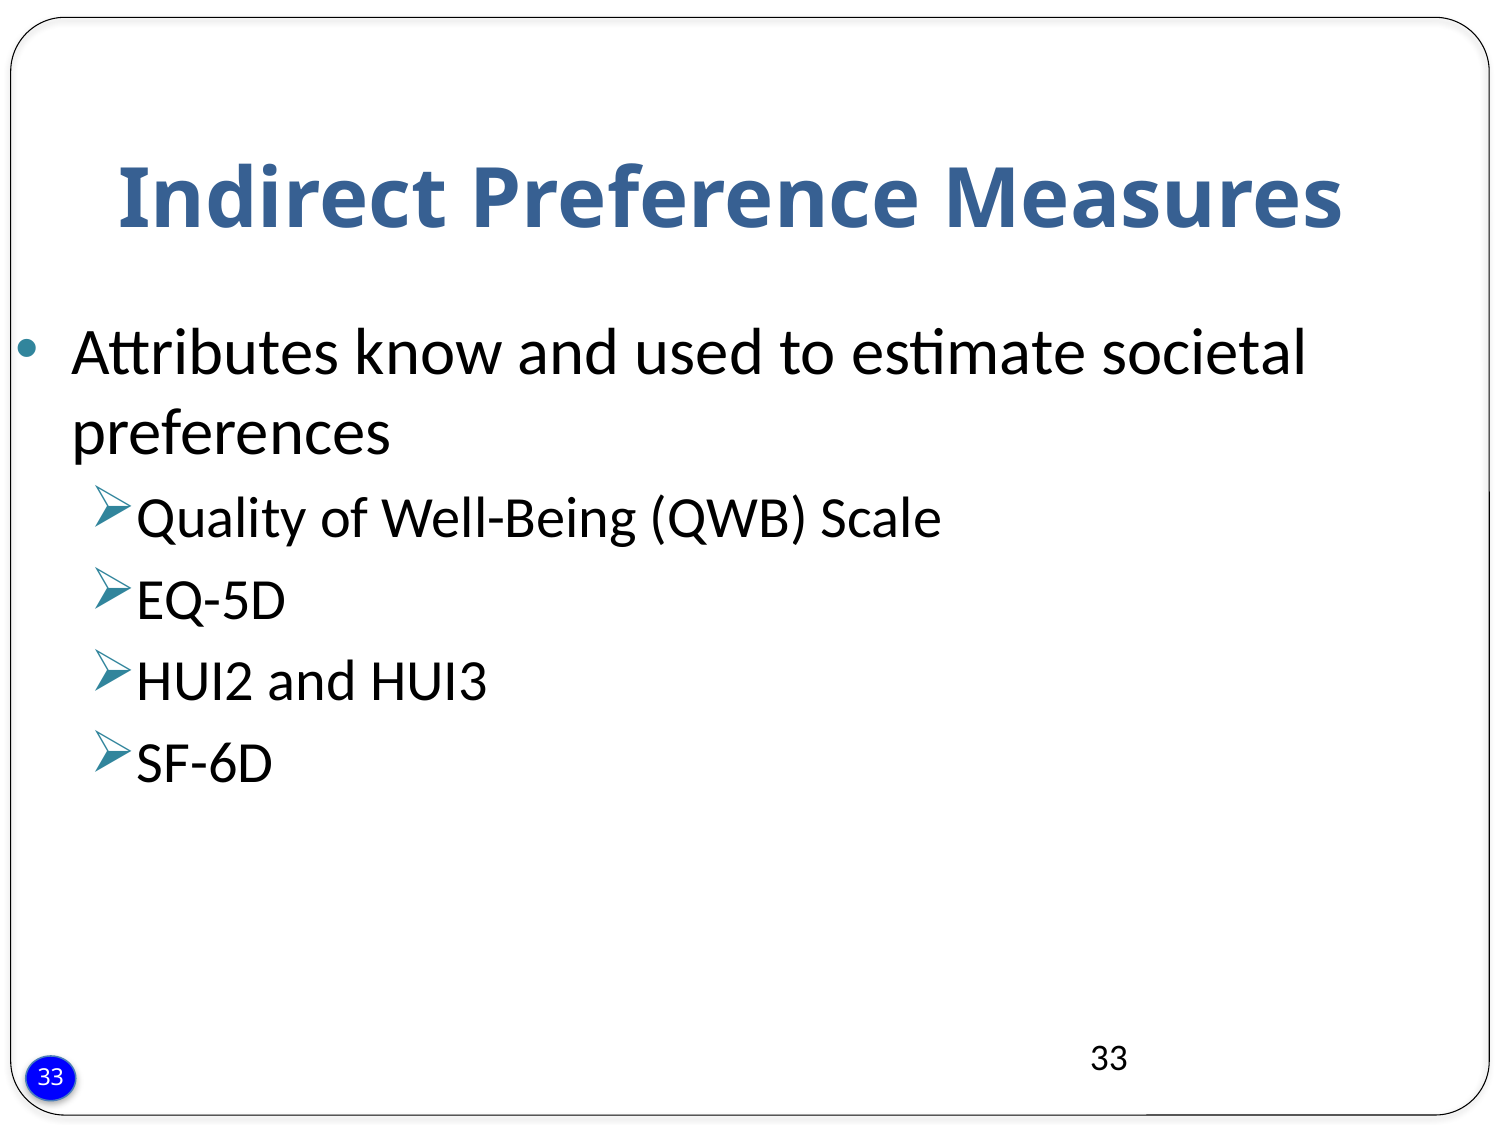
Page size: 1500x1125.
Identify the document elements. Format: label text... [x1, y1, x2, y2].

list Attributes know and used to estimate societal preferences Quality of Well-Being (QWB) Scale EQ-5D HUI2 and HUI3 SF-6D [0, 299, 1500, 1005]
slide_number 33 [1074, 1025, 1388, 1100]
title Indirect Preference Measures [62, 99, 1400, 288]
